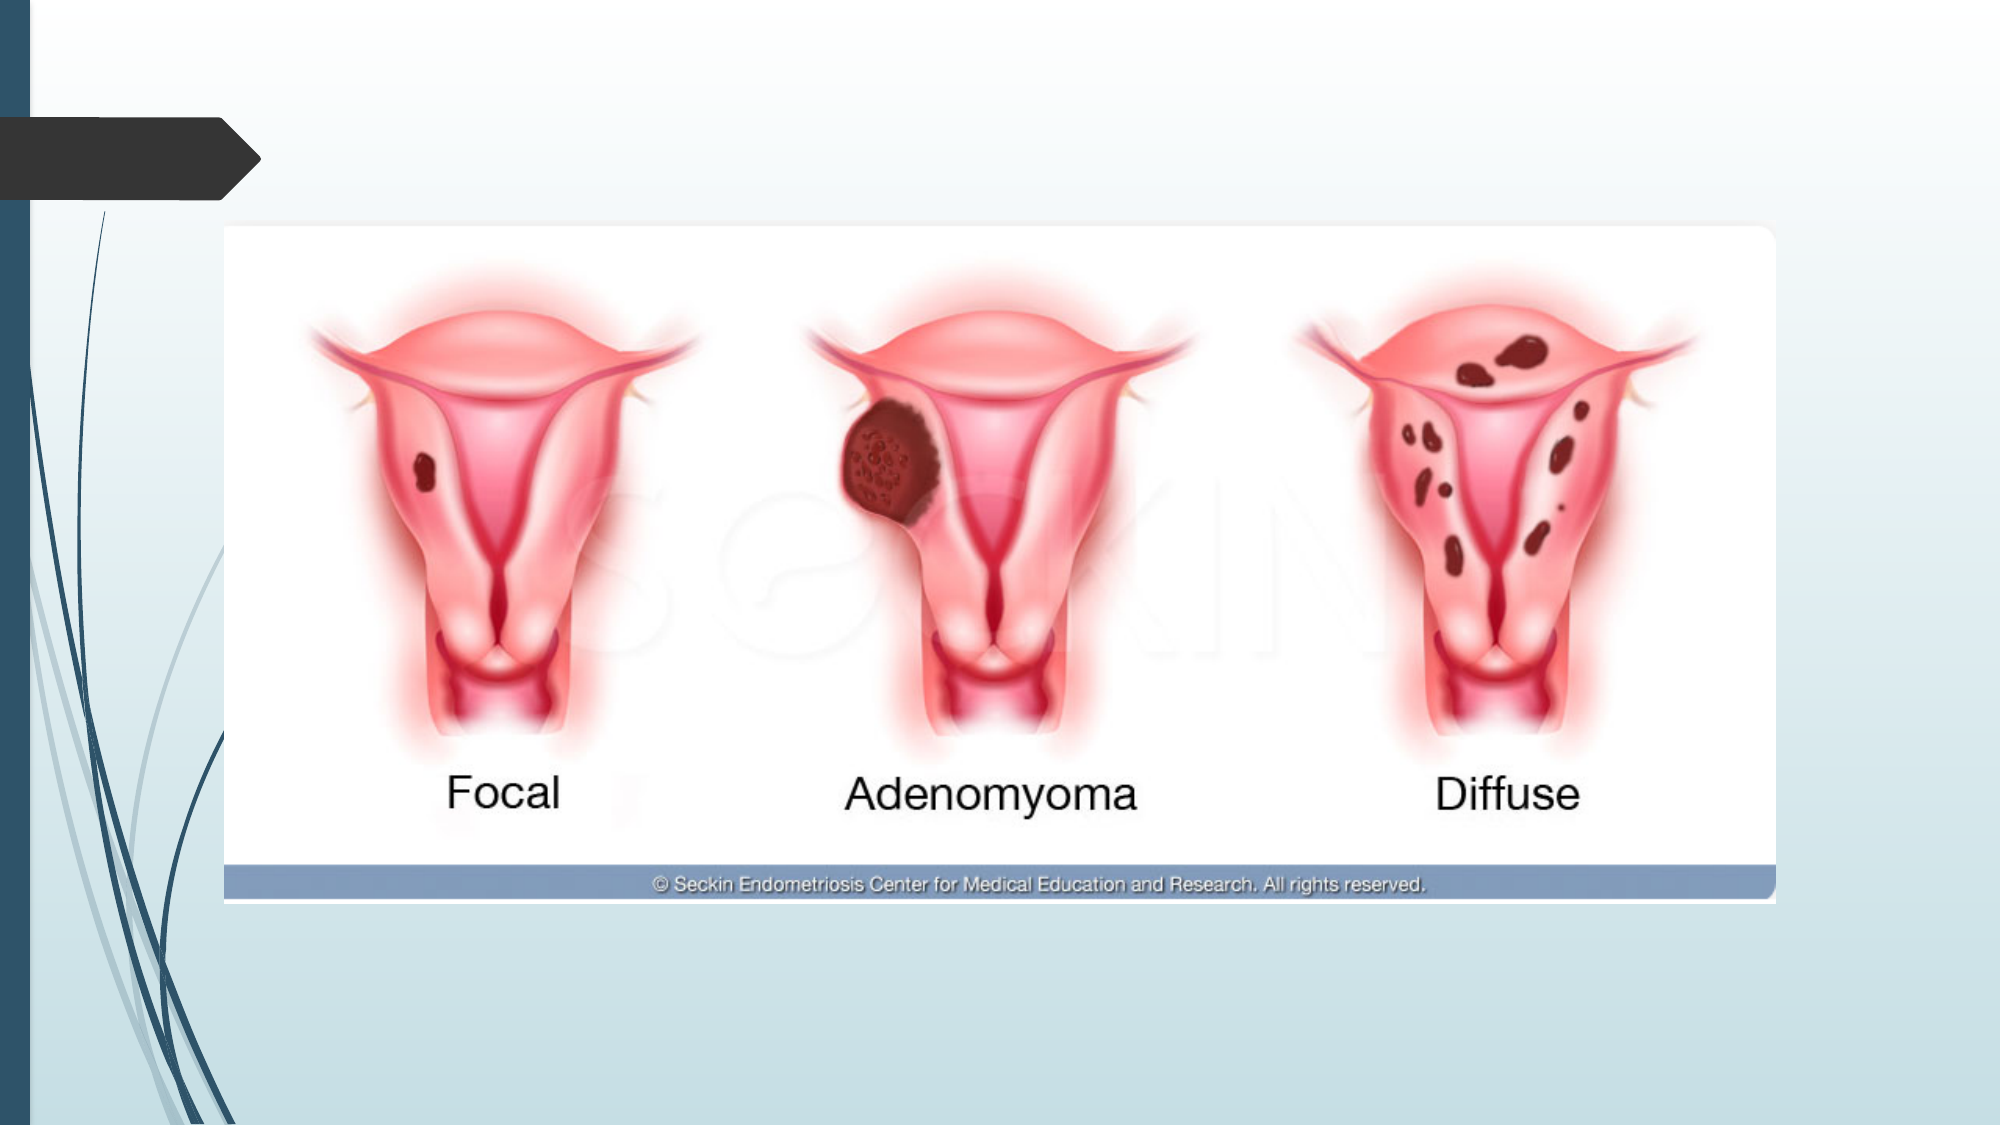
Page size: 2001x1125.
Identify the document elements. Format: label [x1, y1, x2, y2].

picture [224, 220, 1776, 905]
